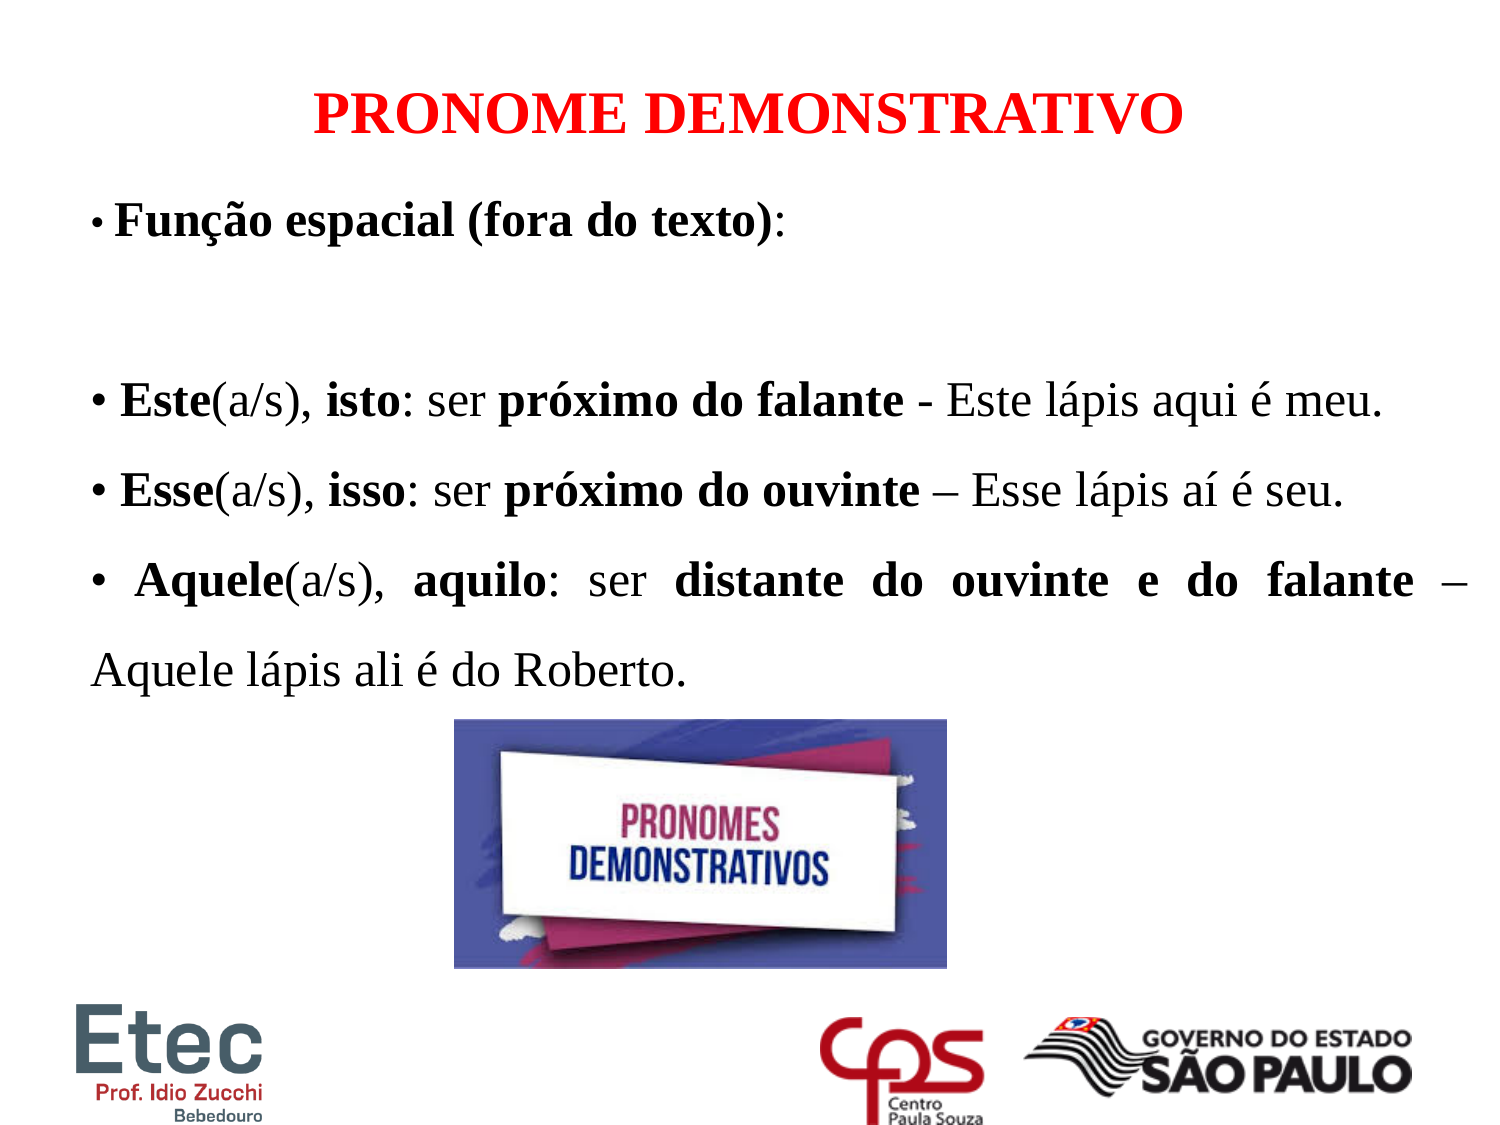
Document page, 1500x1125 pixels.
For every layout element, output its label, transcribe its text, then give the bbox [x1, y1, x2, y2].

picture [76, 1004, 262, 1122]
title PRONOME DEMONSTRATIVO [75, 45, 1425, 149]
text_box [708, 102, 792, 133]
picture [454, 718, 947, 970]
text_box [734, 165, 766, 286]
list • Função espacial (fora do texto): • Este(a/s), isto: ser próximo do falante - Este lápis aqui é meu. • Esse(a/s), isso: ser próximo do ouvinte – Esse lápis aí é seu. • Aquele(a/s), aquilo: ser distante do ouvinte e do falante – Aquele lápis ali é do Roberto. [75, 149, 1483, 1018]
picture [820, 1016, 1412, 1125]
